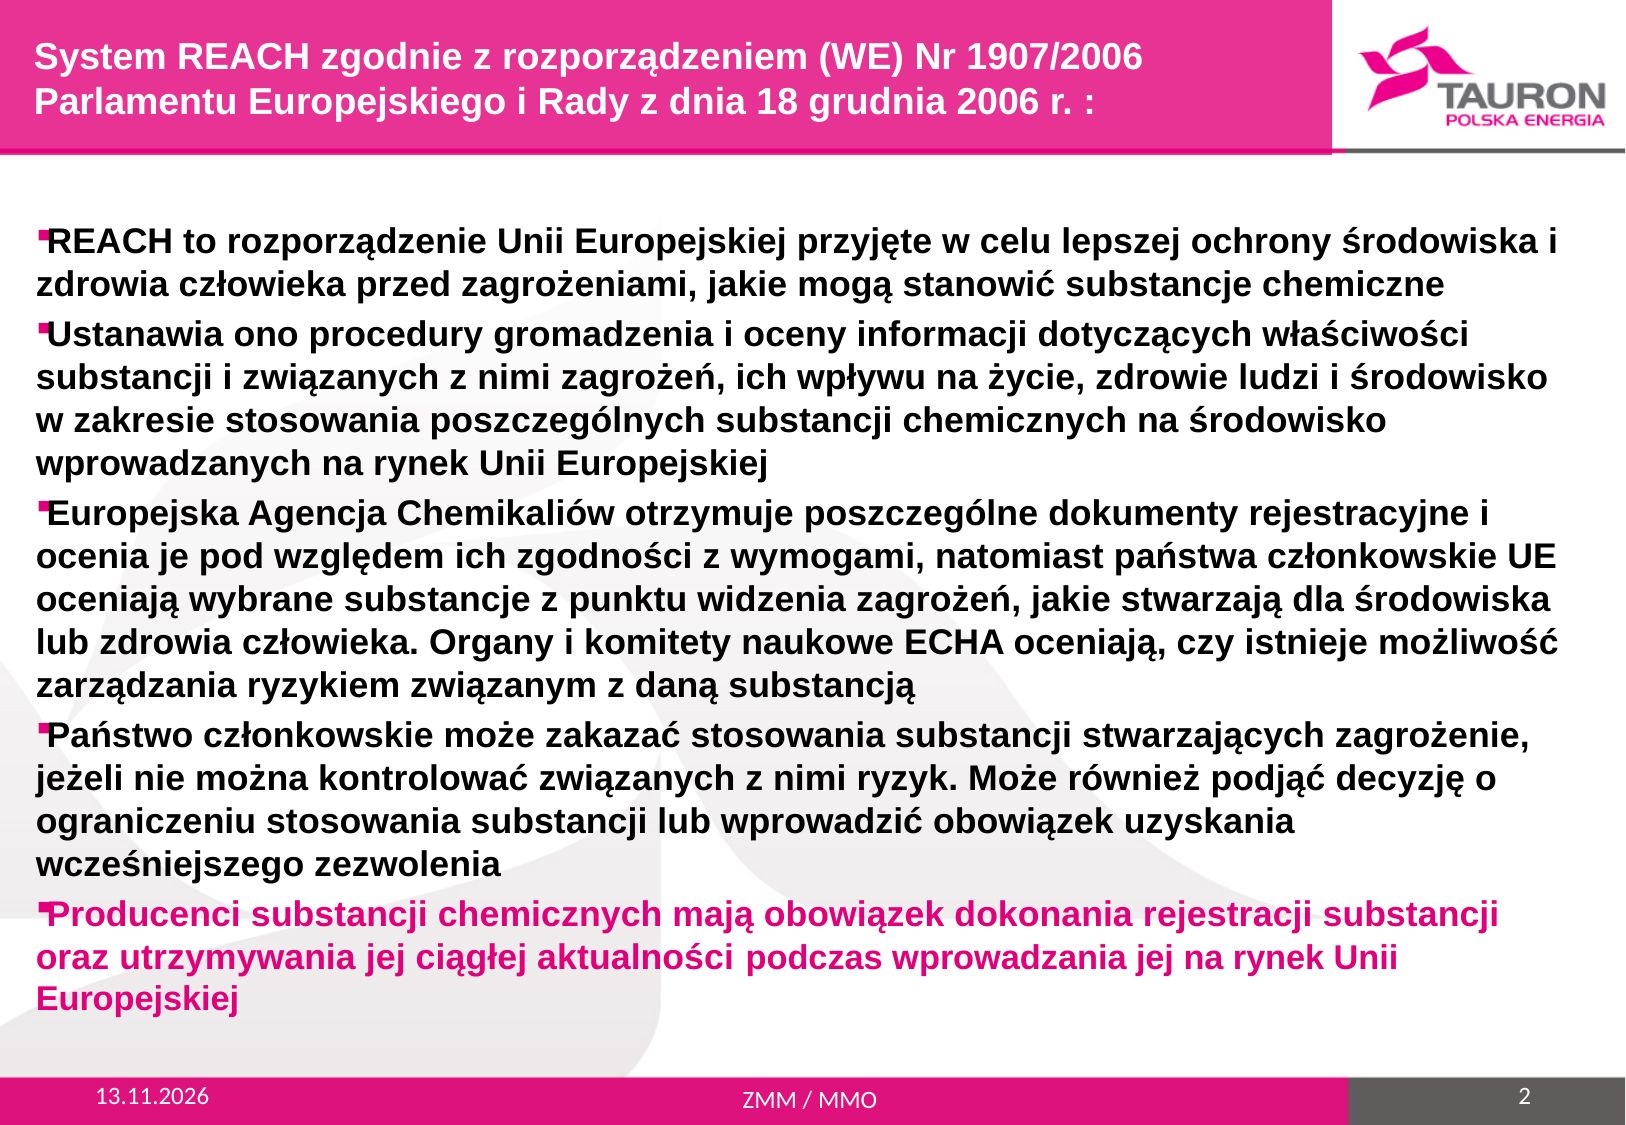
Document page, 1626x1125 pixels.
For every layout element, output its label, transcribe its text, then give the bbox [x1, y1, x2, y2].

picture [0, 0, 1626, 1125]
list REACH to rozporządzenie Unii Europejskiej przyjęte w celu lepszej ochrony środowiska i zdrowia człowieka przed zagrożeniami, jakie mogą stanowić substancje chemiczne Ustanawia ono procedury gromadzenia i oceny informacji dotyczących właściwości substancji i związanych z nimi zagrożeń, ich wpływu na życie, zdrowie ludzi i środowisko w zakresie stosowania poszczególnych substancji chemicznych na środowisko wprowadzanych na rynek Unii Europejskiej Europejska Agencja Chemikaliów otrzymuje poszczególne dokumenty rejestracyjne i ocenia je pod względem ich zgodności z wymogami, natomiast państwa członkowskie UE oceniają wybrane substancje z punktu widzenia zagrożeń, jakie stwarzają dla środowiska lub zdrowia człowieka. Organy i komitety naukowe ECHA oceniają, czy istnieje możliwość zarządzania ryzykiem związanym z daną substancją Państwo członkowskie może zakazać stosowania substancji stwarzających zagrożenie, jeżeli nie można kontrolować związanych z nimi ryzyk. Może również podjąć decyzję o ograniczeniu stosowania substancji lub wprowadzić obowiązek uzyskania wcześniejszego zezwolenia Producenci substancji chemicznych mają obowiązek dokonania rejestracji substancji oraz utrzymywania jej ciągłej aktualności podczas wprowadzania jej na rynek Unii Europejskiej [21, 160, 1581, 1035]
text_box System REACH zgodnie z rozporządzeniem (WE) Nr 1907/2006 Parlamentu Europejskiego i Rady z dnia 18 grudnia 2006 r. : [0, 0, 1333, 155]
